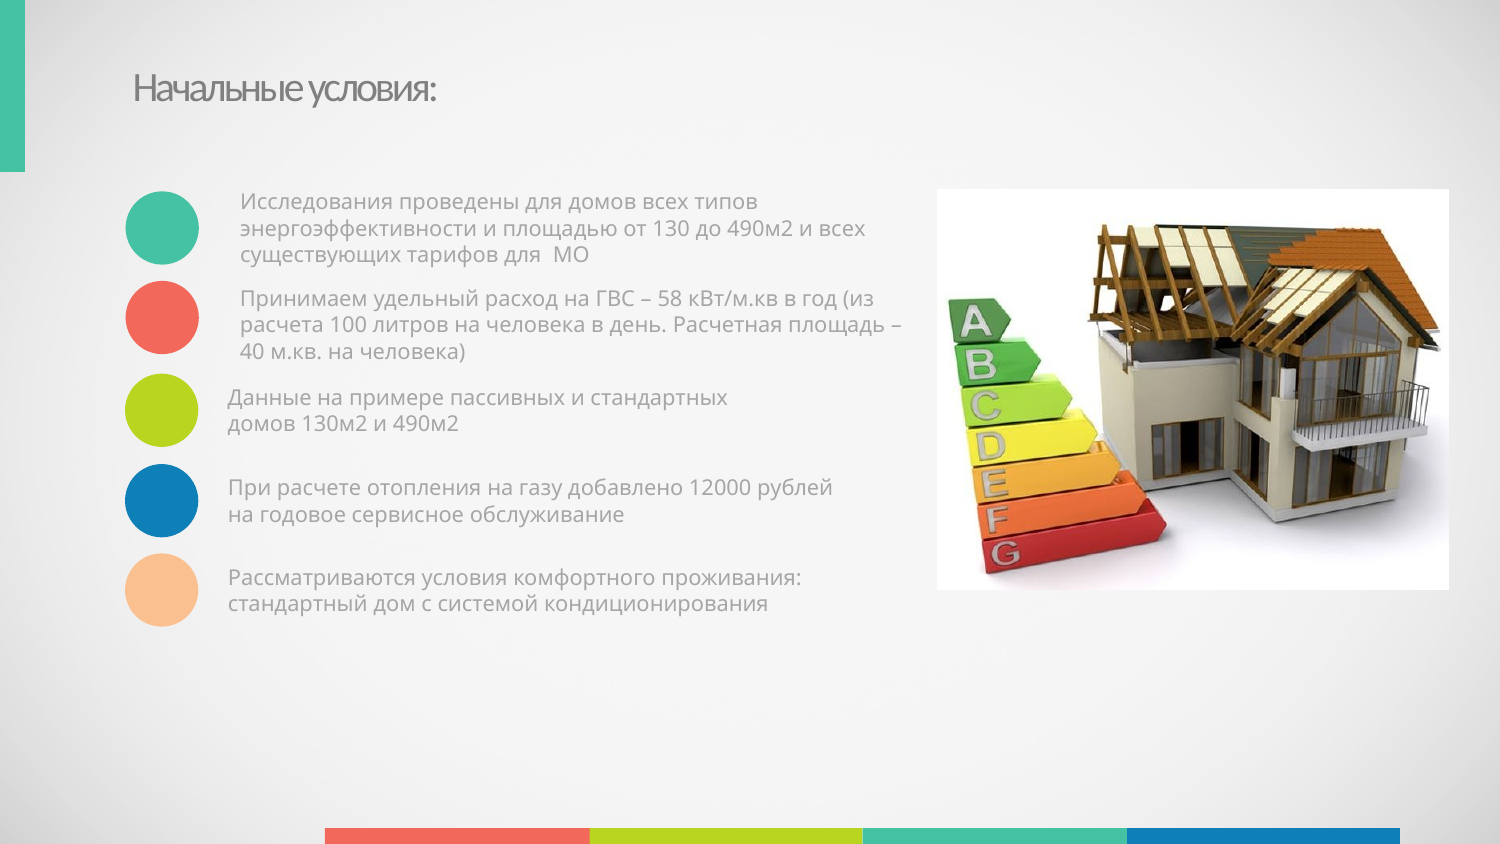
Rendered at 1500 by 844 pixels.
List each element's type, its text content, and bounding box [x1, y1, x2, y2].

text_box [122, 551, 201, 629]
picture [0, 0, 1500, 844]
text_box При расчете отопления на газу добавлено 12000 рублей на годовое сервисное обслуживание [213, 466, 863, 534]
text_box [122, 371, 201, 450]
text_box [122, 461, 201, 540]
text_box Данные на примере пассивных и стандартных домов 130м2 и 490м2 [213, 376, 816, 444]
text_box Принимаем удельный расход на ГВС – 58 кВт/м.кв в год (из расчета 100 литров на человека в день. Расчетная площадь – 40 м.кв. на человека) [225, 277, 925, 371]
text_box [123, 189, 201, 267]
text_box Рассматриваются условия комфортного проживания: стандартный дом с системой кондиционирования [213, 555, 863, 624]
text_box Начальные условия: [124, 56, 624, 114]
text_box [123, 278, 201, 357]
text_box Исследования проведены для домов всех типов энергоэффективности и площадью от 130 до 490м2 и всех существующих тарифов для МО [225, 180, 926, 274]
